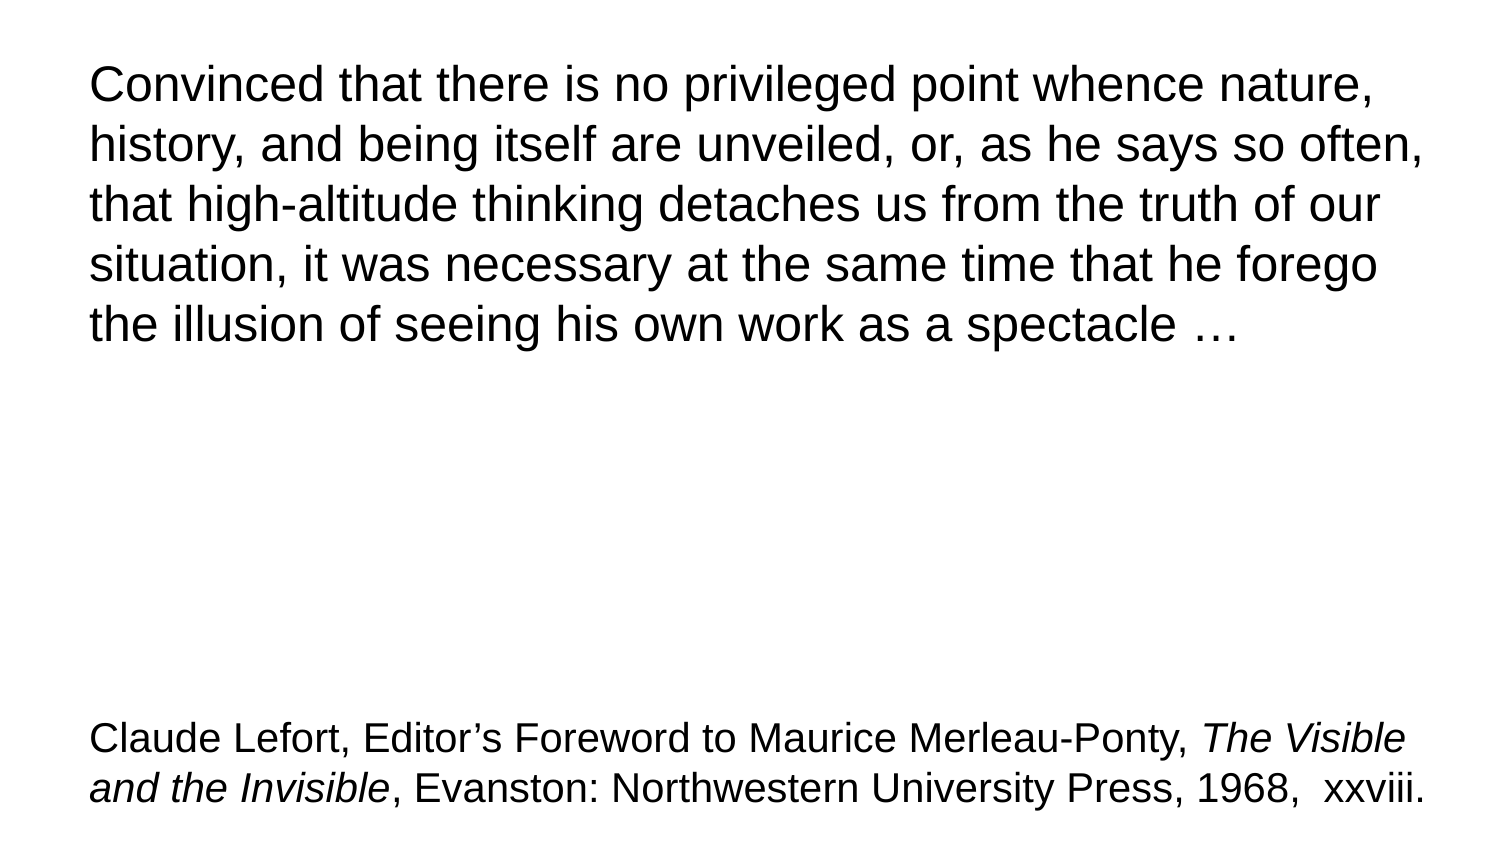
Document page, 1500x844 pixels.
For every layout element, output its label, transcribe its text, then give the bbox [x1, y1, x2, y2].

text_box Convinced that there is no privileged point whence nature, history, and being itself are unveiled, or, as he says so often, that high-altitude thinking detaches us from the truth of our situation, it was necessary at the same time that he forego the illusion of seeing his own work as a spectacle … Claude Lefort, Editor’s Foreword to Maurice Merleau-Ponty, The Visible and the Invisible, Evanston: Northwestern University Press, 1968, xxviii. [74, 43, 1445, 819]
